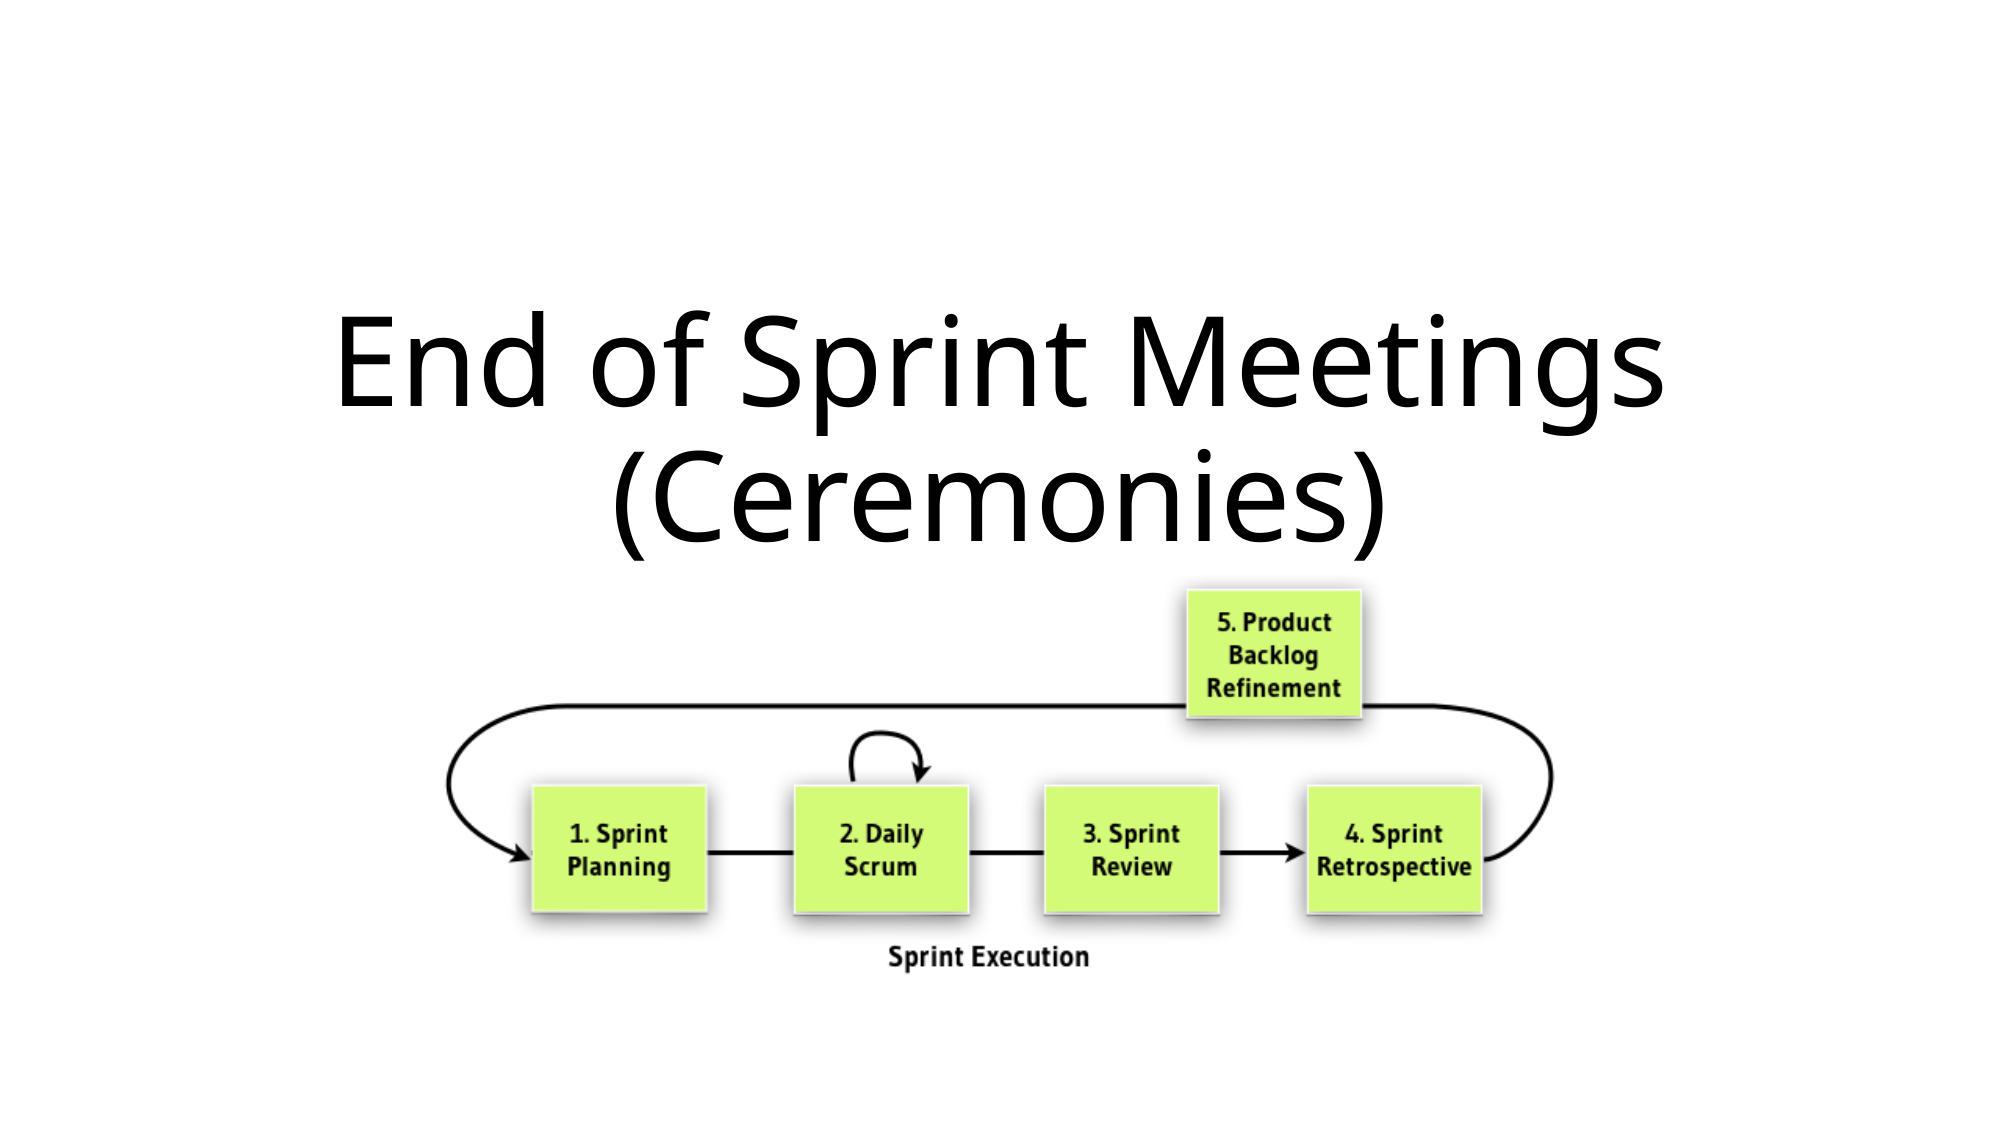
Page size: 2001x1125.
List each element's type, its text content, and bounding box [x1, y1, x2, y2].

title End of Sprint Meetings (Ceremonies) [249, 184, 1750, 576]
picture [436, 575, 1564, 976]
